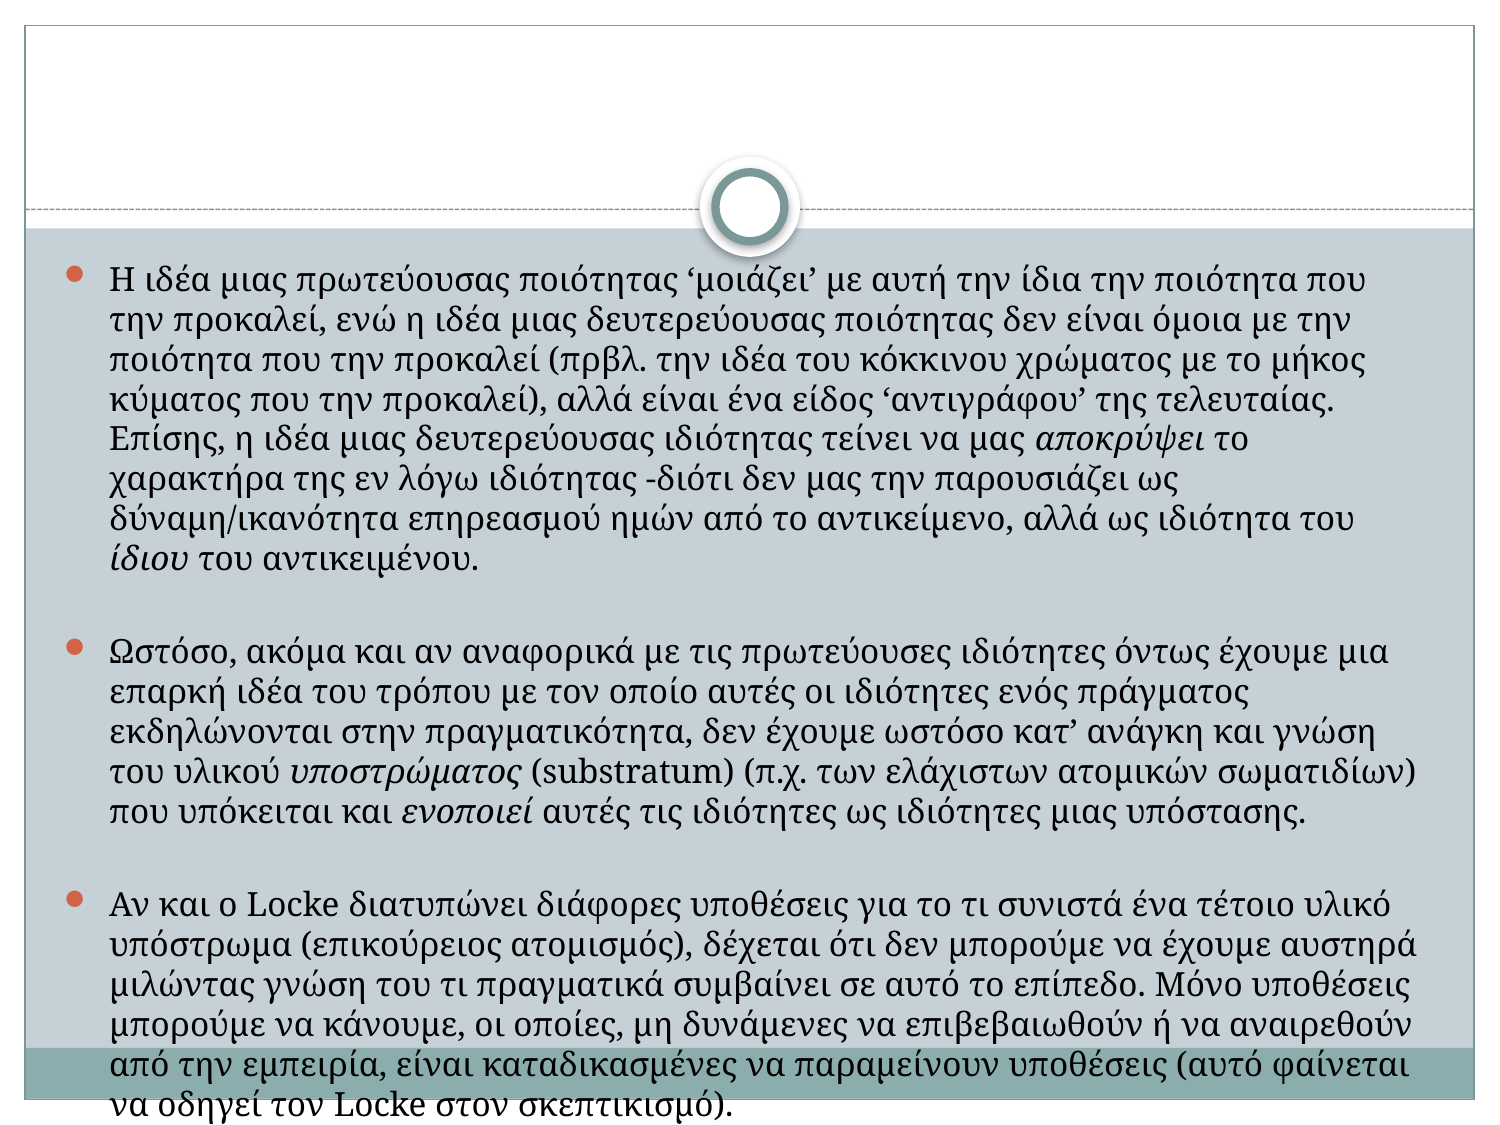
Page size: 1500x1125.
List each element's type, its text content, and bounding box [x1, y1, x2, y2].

list Η ιδέα μιας πρωτεύουσας ποιότητας ‘μοιάζει’ με αυτή την ίδια την ποιότητα που την προκαλεί, ενώ η ιδέα μιας δευτερεύουσας ποιότητας δεν είναι όμοια με την ποιότητα που την προκαλεί (πρβλ. την ιδέα του κόκκινου χρώματος με το μήκος κύματος που την προκαλεί), αλλά είναι ένα είδος ‘αντιγράφου’ της τελευταίας. Επίσης, η ιδέα μιας δευτερεύουσας ιδιότητας τείνει να μας αποκρύψει το χαρακτήρα της εν λόγω ιδιότητας -διότι δεν μας την παρουσιάζει ως δύναμη/ικανότητα επηρεασμού ημών από το αντικείμενο, αλλά ως ιδιότητα του ίδιου του αντικειμένου. Ωστόσο, ακόμα και αν αναφορικά με τις πρωτεύουσες ιδιότητες όντως έχουμε μια επαρκή ιδέα του τρόπου με τον οποίο αυτές οι ιδιότητες ενός πράγματος εκδηλώνονται στην πραγματικότητα, δεν έχουμε ωστόσο κατ’ ανάγκη και γνώση του υλικού υποστρώματος (substratum) (π.χ. των ελάχιστων ατομικών σωματιδίων) που υπόκειται και ενοποιεί αυτές τις ιδιότητες ως ιδιότητες μιας υπόστασης. Αν και ο Locke διατυπώνει διάφορες υποθέσεις για το τι συνιστά ένα τέτοιο υλικό υπόστρωμα (επικούρειος ατομισμός), δέχεται ότι δεν μπορούμε να έχουμε αυστηρά μιλώντας γνώση του τι πραγματικά συμβαίνει σε αυτό το επίπεδο. Μόνο υποθέσεις μπορούμε να κάνουμε, οι οποίες, μη δυνάμενες να επιβεβαιωθούν ή να αναιρεθούν από την εμπειρία, είναι καταδικασμένες να παραμείνουν υποθέσεις (αυτό φαίνεται να οδηγεί τον Locke στον σκεπτικισμό). [49, 250, 1445, 1001]
